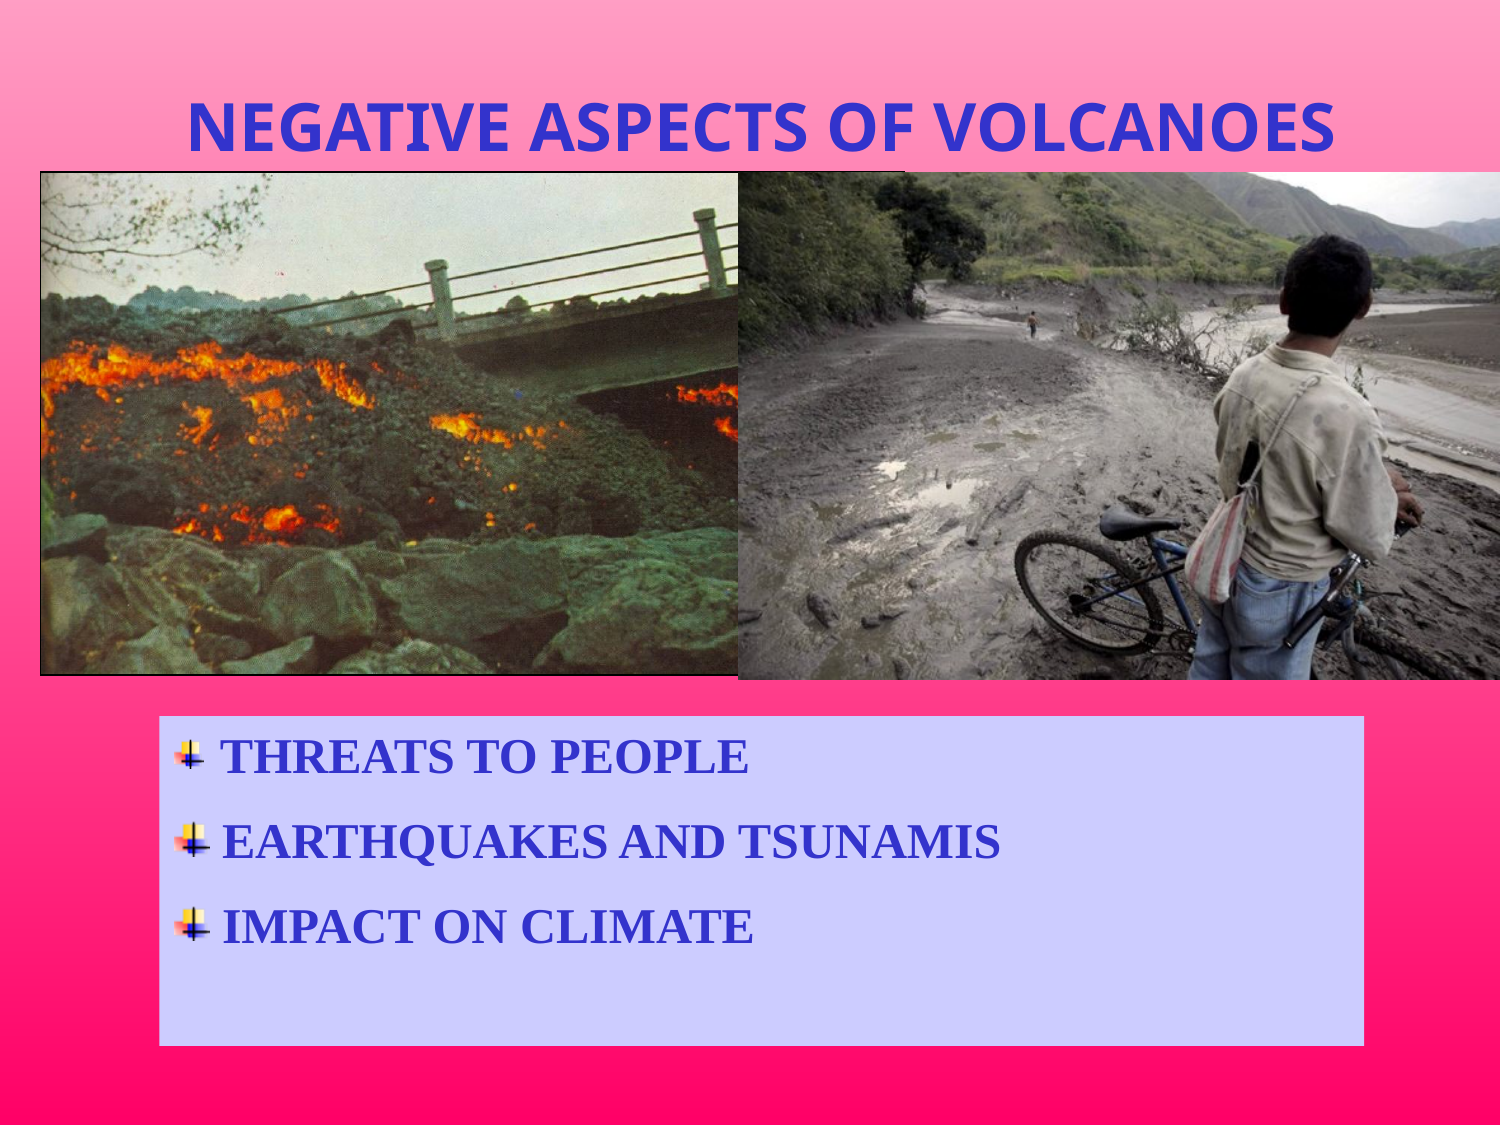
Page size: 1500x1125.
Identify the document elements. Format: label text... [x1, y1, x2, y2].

picture [174, 820, 210, 857]
picture [40, 172, 1500, 680]
picture [174, 905, 210, 941]
picture [174, 738, 204, 769]
title NEGATIVE ASPECTS OF VOLCANOES [123, 30, 1400, 171]
text_box THREATS TO PEOPLE EARTHQUAKES AND TSUNAMIS IMPACT ON CLIMATE [159, 716, 1365, 1046]
